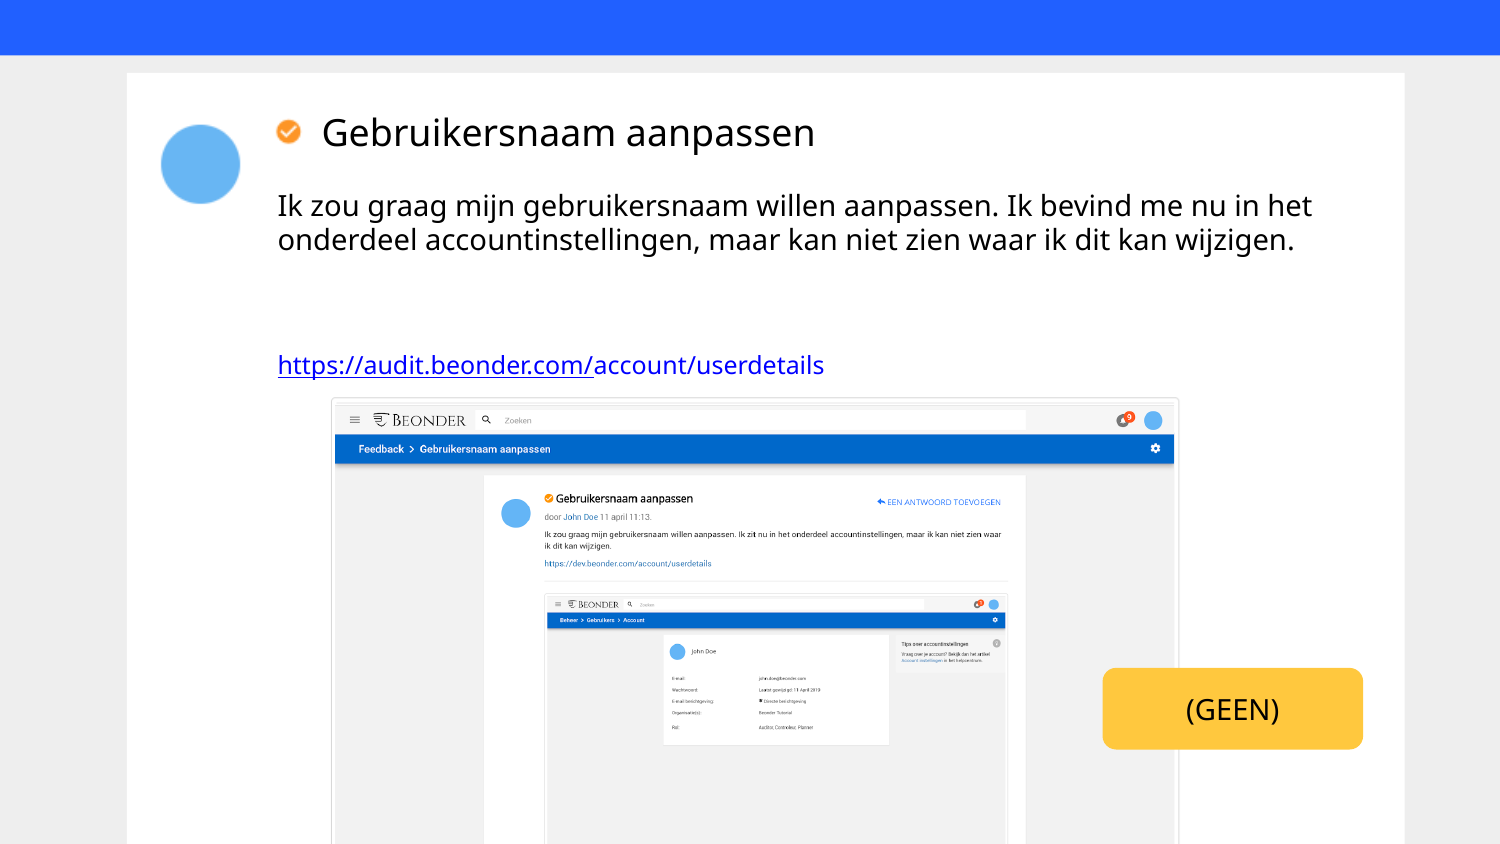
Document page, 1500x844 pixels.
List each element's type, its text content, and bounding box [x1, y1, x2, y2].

text_box (GEEN) [1186, 667, 1364, 750]
text_box https://audit.beonder.com/account/userdetails [262, 334, 936, 385]
picture [327, 397, 1181, 844]
picture [270, 114, 307, 149]
text_box [0, 56, 1500, 844]
text_box [0, 0, 1500, 56]
picture [144, 114, 253, 212]
text_box Gebruikersnaam aanpassen [306, 94, 964, 170]
text_box Ik zou graag mijn gebruikersnaam willen aanpassen. Ik bevind me nu in het onderdeel accountinstellingen, maar kan niet zien waar ik dit kan wijzigen. [262, 171, 1385, 335]
text_box [126, 72, 1405, 844]
